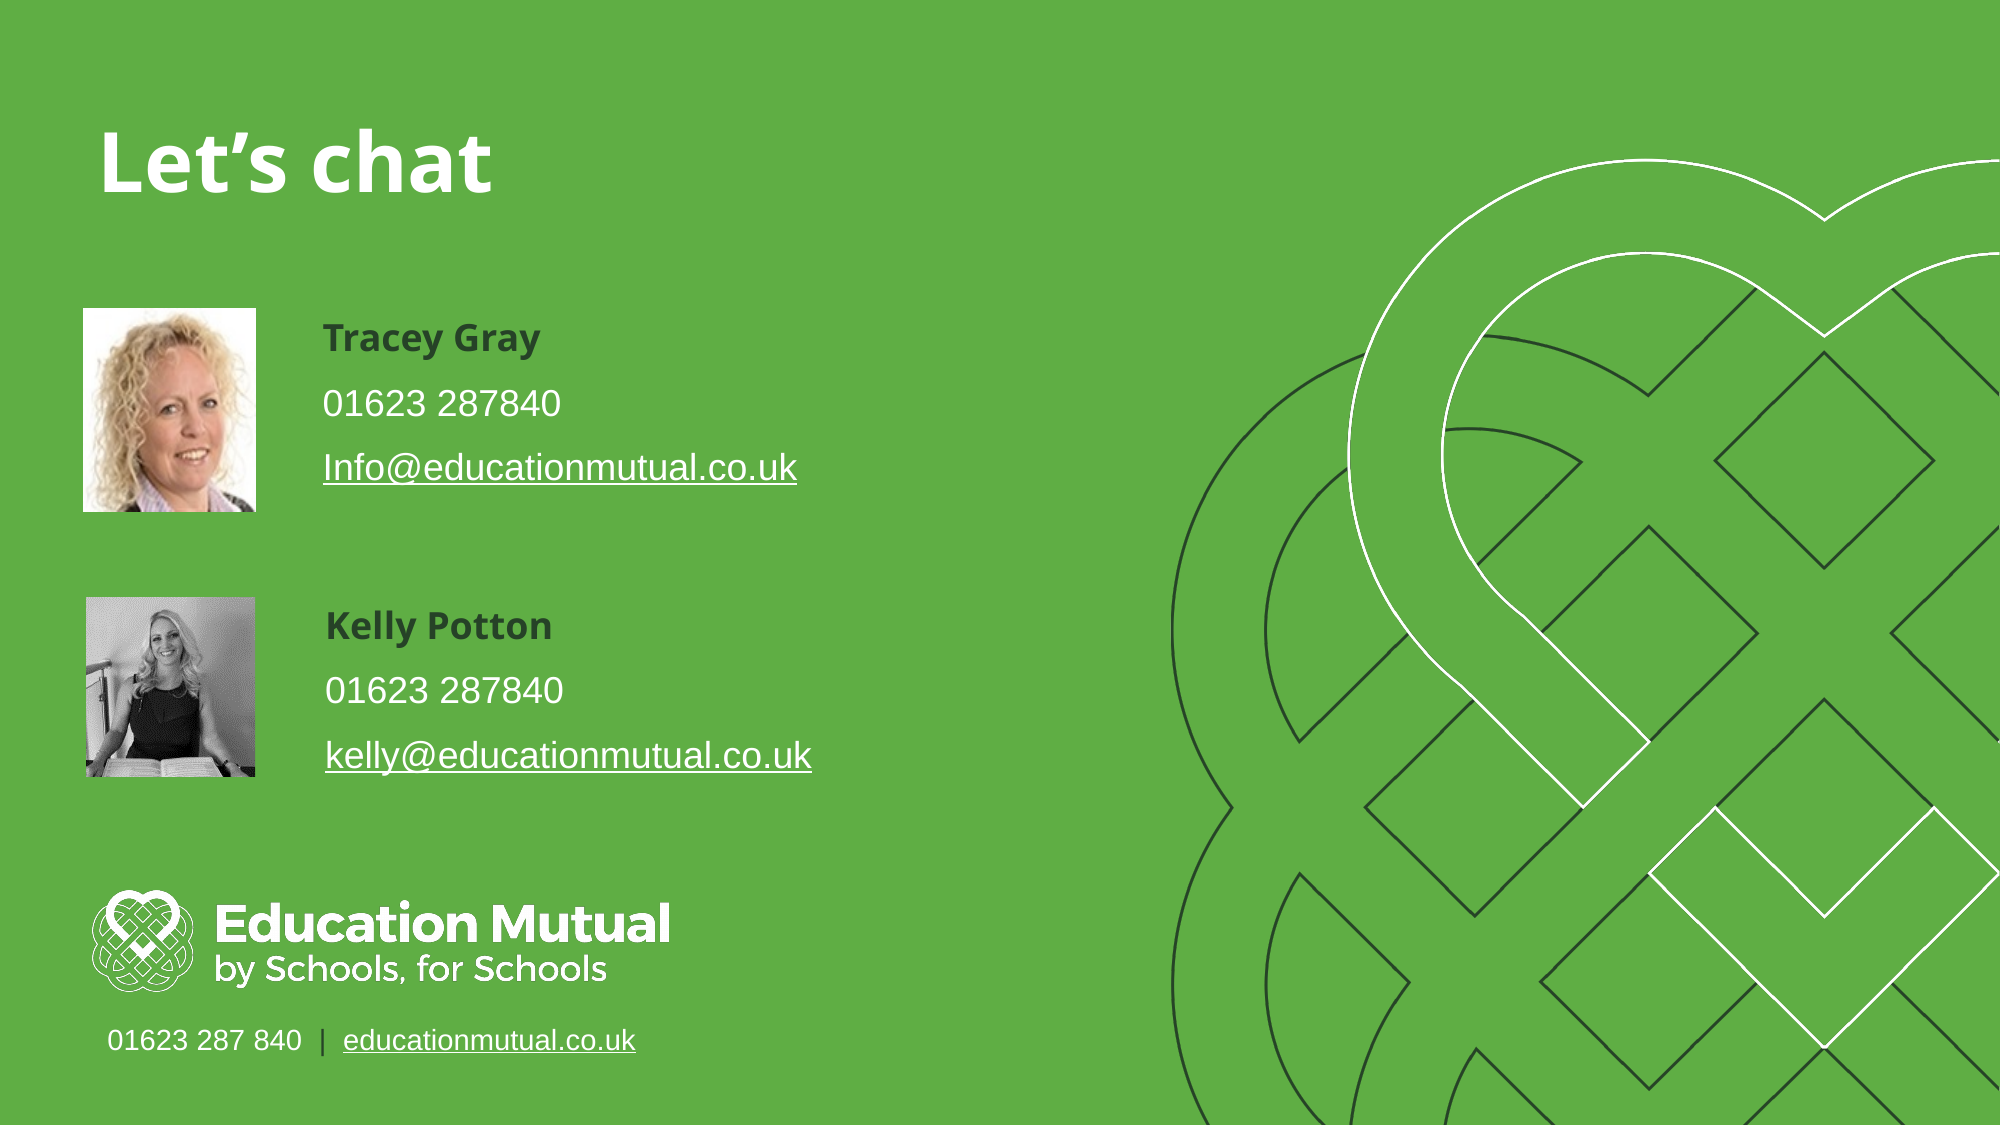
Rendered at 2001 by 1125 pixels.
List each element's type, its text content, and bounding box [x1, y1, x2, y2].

picture [86, 597, 256, 777]
picture [1093, 102, 2000, 1125]
text_box 01623 287 840 | educationmutual.co.uk [92, 1013, 1051, 1064]
picture [83, 308, 256, 512]
text_box Let’s chat [83, 93, 1060, 217]
text_box Kelly Potton 01623 287840 kelly@educationmutual.co.uk [310, 574, 939, 784]
picture [92, 890, 669, 992]
text_box Tracey Gray 01623 287840 Info@educationmutual.co.uk [307, 287, 936, 496]
